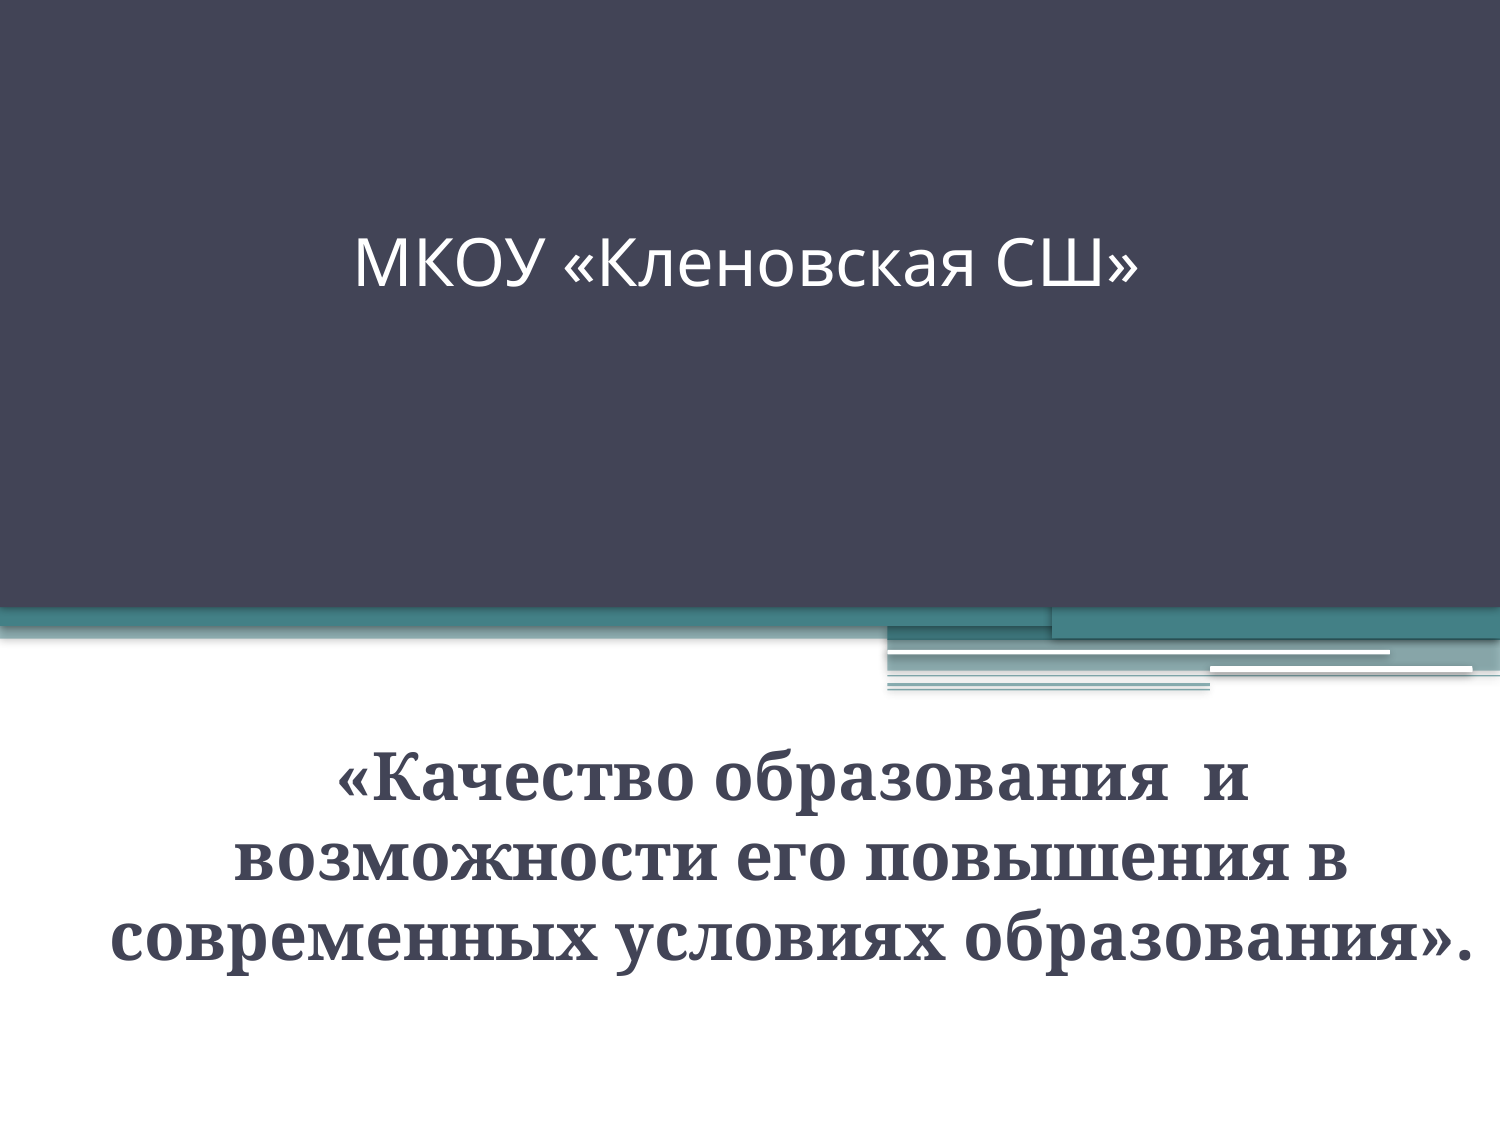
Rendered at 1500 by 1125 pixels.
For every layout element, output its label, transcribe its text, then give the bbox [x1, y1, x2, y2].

subtitle «Качество образования и возможности его повышения в современных условиях образования». [75, 639, 1500, 1094]
title МКОУ «Кленовская СШ» [53, 66, 1441, 308]
